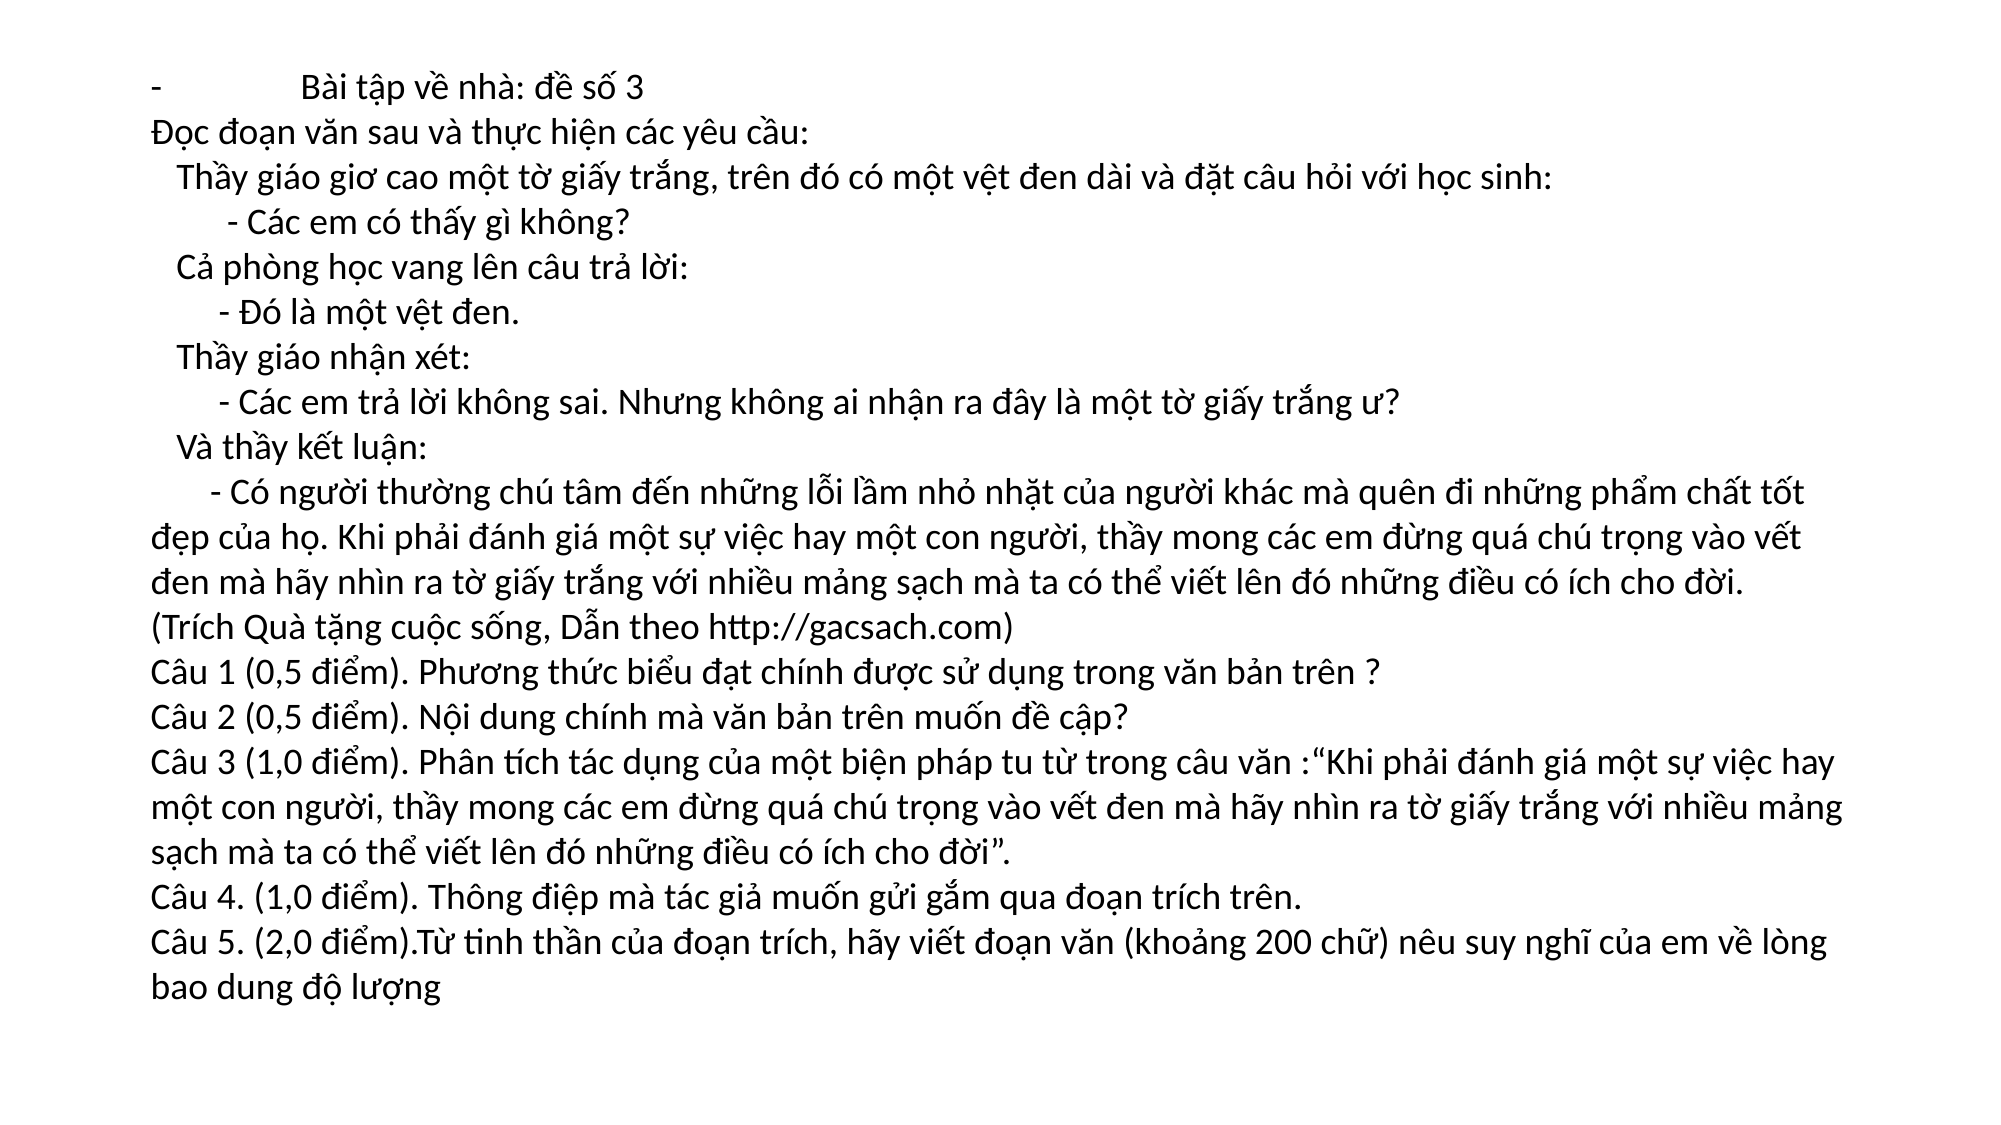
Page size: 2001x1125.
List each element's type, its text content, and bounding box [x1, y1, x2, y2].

text_box - Bài tập về nhà: đề số 3 Đọc đoạn văn sau và thực hiện các yêu cầu: Thầy giáo giơ cao một tờ giấy trắng, trên đó có một vệt đen dài và đặt câu hỏi với học sinh: - Các em có thấy gì không? Cả phòng học vang lên câu trả lời: - Đó là một vệt đen. Thầy giáo nhận xét: - Các em trả lời không sai. Nhưng không ai nhận ra đây là một tờ giấy trắng ư? Và thầy kết luận: - Có người thường chú tâm đến những lỗi lầm nhỏ nhặt của người khác mà quên đi những phẩm chất tốt đẹp của họ. Khi phải đánh giá một sự việc hay một con người, thầy mong các em đừng quá chú trọng vào vết đen mà hãy nhìn ra tờ giấy trắng với nhiều mảng sạch mà ta có thể viết lên đó những điều có ích cho đời. (Trích Quà tặng cuộc sống, Dẫn theo http://gacsach.com) Câu 1 (0,5 điểm). Phương thức biểu đạt chính được sử dụng trong văn bản trên ? Câu 2 (0,5 điểm). Nội dung chính mà văn bản trên muốn đề cập? Câu 3 (1,0 điểm). Phân tích tác dụng của một biện pháp tu từ trong câu văn :“Khi phải đánh giá một sự việc hay một con người, thầy mong các em đừng quá chú trọng vào vết đen mà hãy nhìn ra tờ giấy trắng với nhiều mảng sạch mà ta có thể viết lên đó những điều có ích cho đời”. Câu 4. (1,0 điểm). Thông điệp mà tác giả muốn gửi gắm qua đoạn trích trên. Câu 5. (2,0 điểm).Từ tinh thần của đoạn trích, hãy viết đoạn văn (khoảng 200 chữ) nêu suy nghĩ của em về lòng bao dung độ lượng [135, 55, 1865, 1015]
